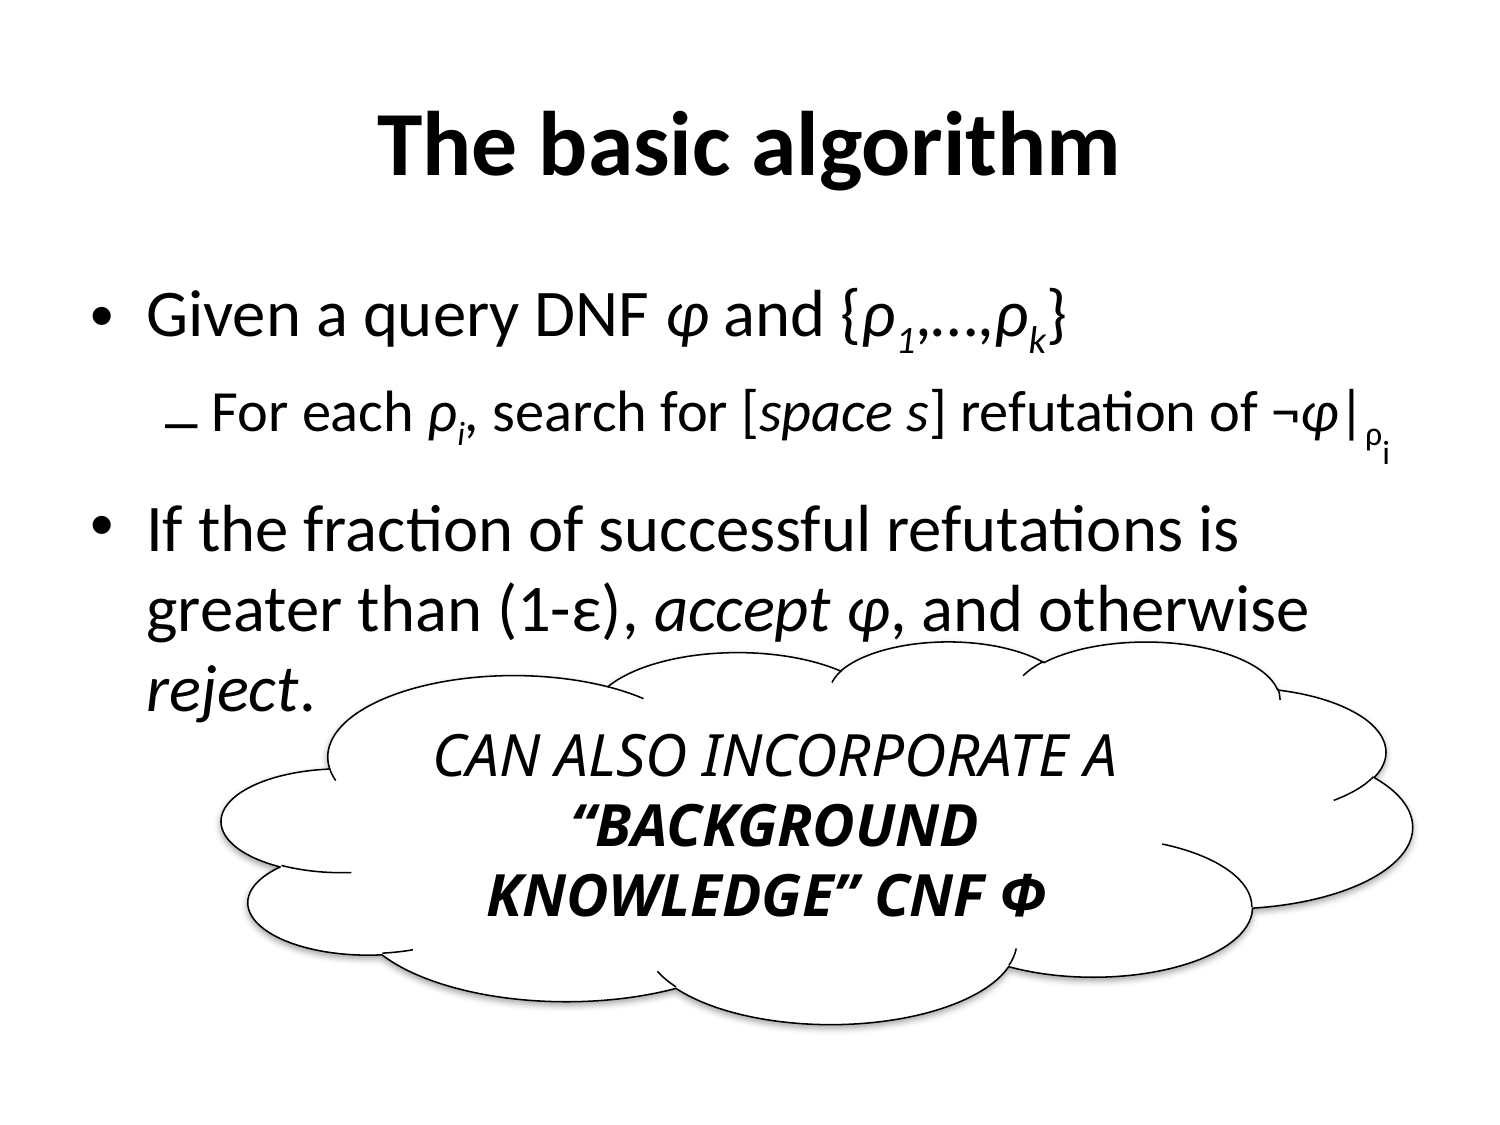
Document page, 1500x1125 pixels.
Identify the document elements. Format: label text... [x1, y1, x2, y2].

title The basic algorithm [75, 45, 1425, 233]
text_box CAN ALSO INCORPORATE a “background knowledge” CNF Φ [220, 641, 1414, 1026]
list Given a query DNF φ and {ρ1,…,ρk} For each ρi, search for [space s] refutation of ¬φ|ρi If the fraction of successful refutations is greater than (1-ε), accept φ, and otherwise reject. [75, 262, 1425, 1005]
